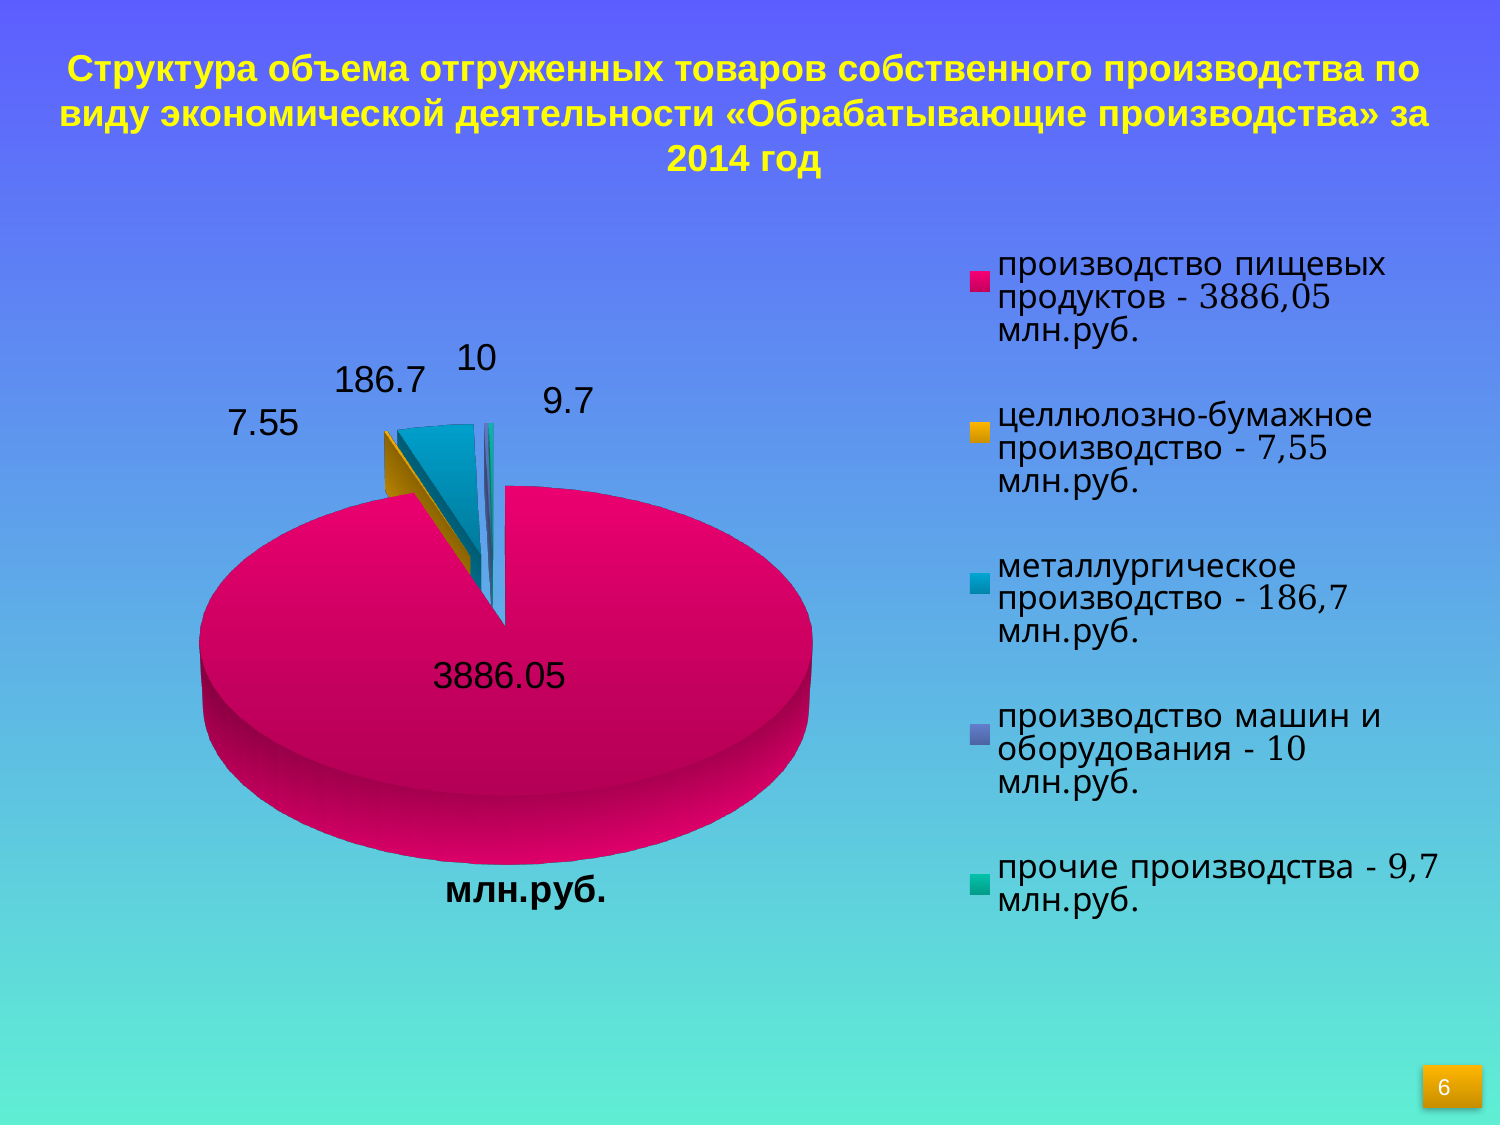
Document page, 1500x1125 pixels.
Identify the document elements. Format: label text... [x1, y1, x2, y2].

title Структура объема отгруженных товаров собственного производства по виду экономической деятельности «Обрабатывающие производства» за 2014 год [34, 23, 1454, 183]
text_box 6 [1423, 1065, 1483, 1108]
chart [29, 184, 1460, 1099]
